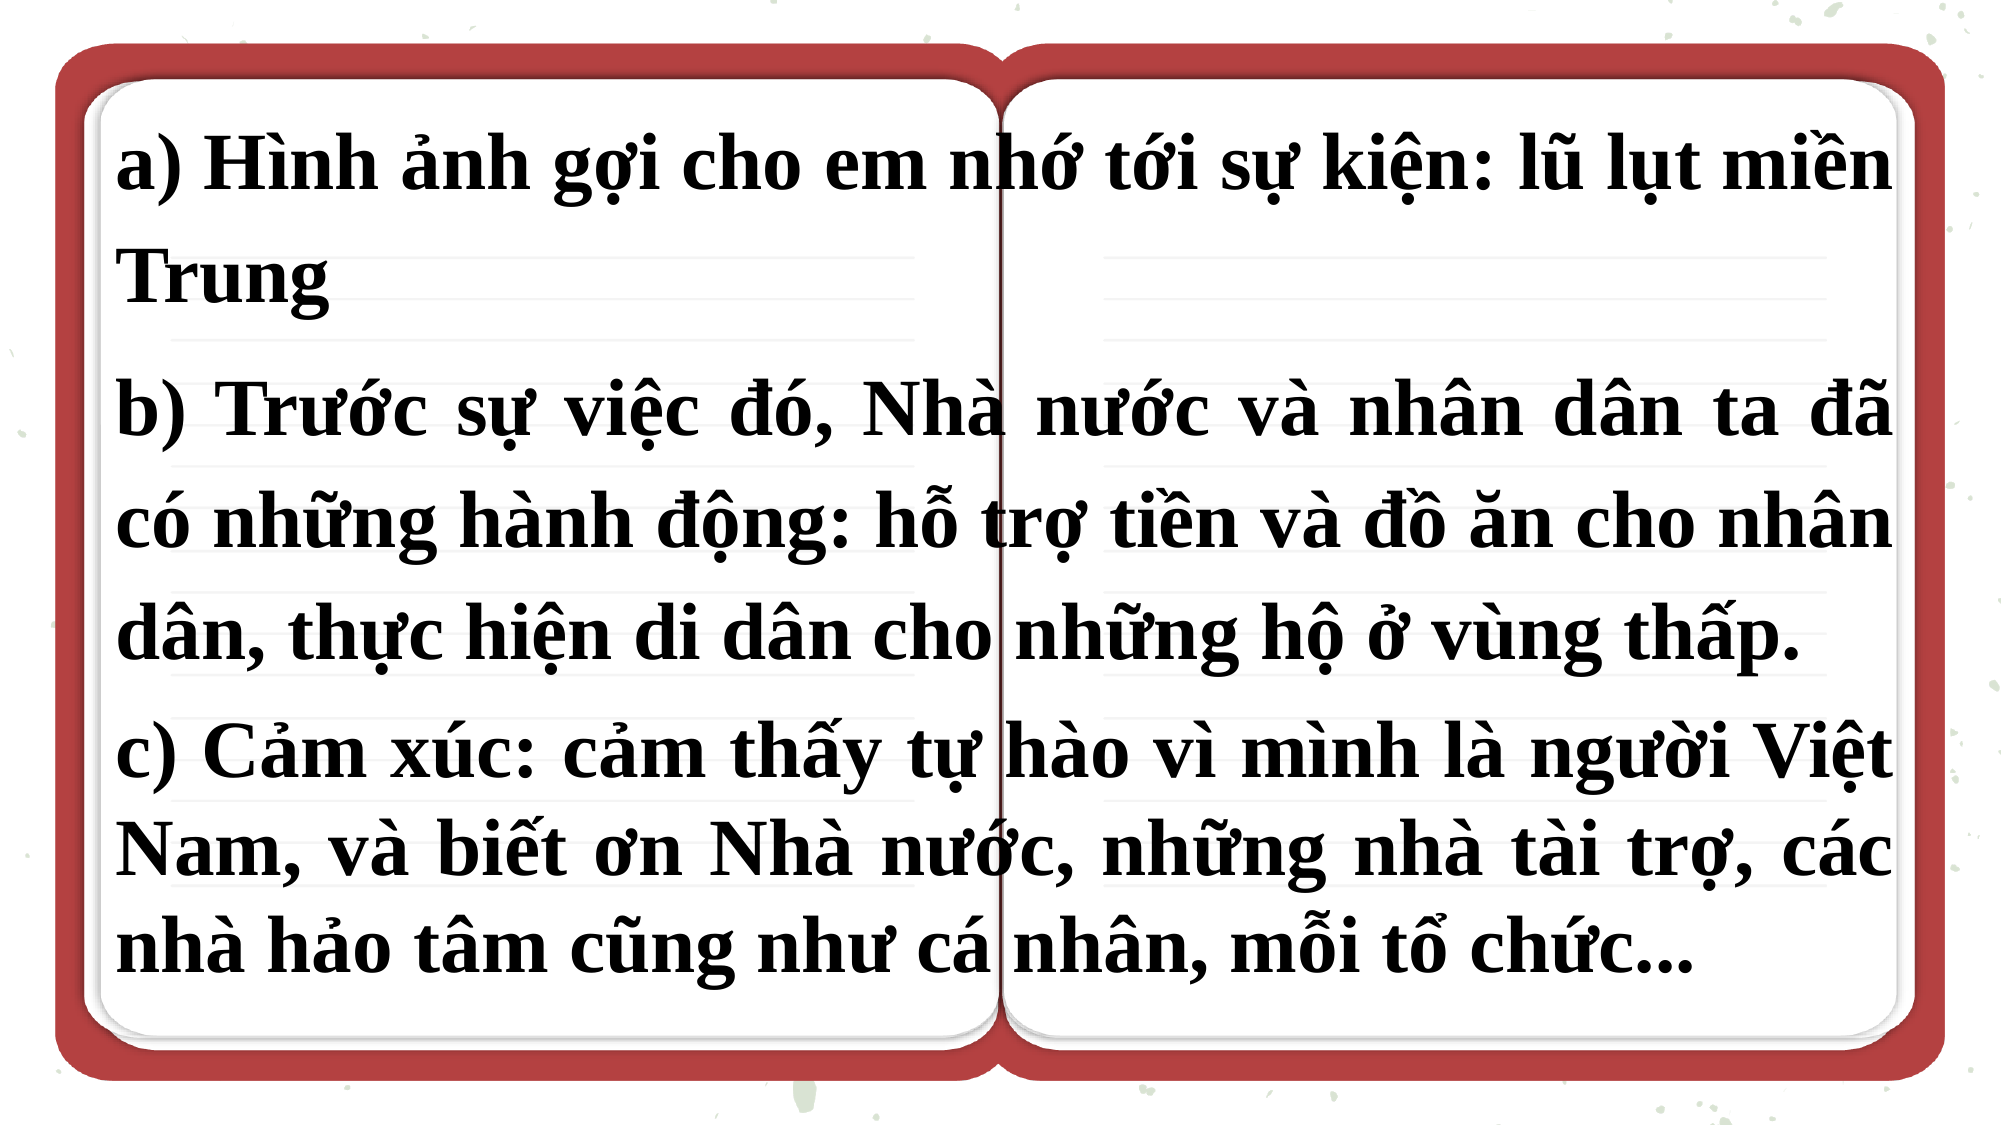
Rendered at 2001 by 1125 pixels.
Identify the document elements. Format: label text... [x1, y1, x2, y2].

picture [55, 43, 1945, 1081]
text_box a) Hình ảnh gợi cho em nhớ tới sự kiện: lũ lụt miền Trung b) Trước sự việc đó, Nhà nước và nhân dân ta đã có những hành động: hỗ trợ tiền và đồ ăn cho nhân dân, thực hiện di dân cho những hộ ở vùng thấp. c) Cảm xúc: cảm thấy tự hào vì mình là người Việt Nam, và biết ơn Nhà nước, những nhà tài trợ, các nhà hảo tâm cũng như cá nhân, mỗi tổ chức... [100, 86, 1911, 997]
